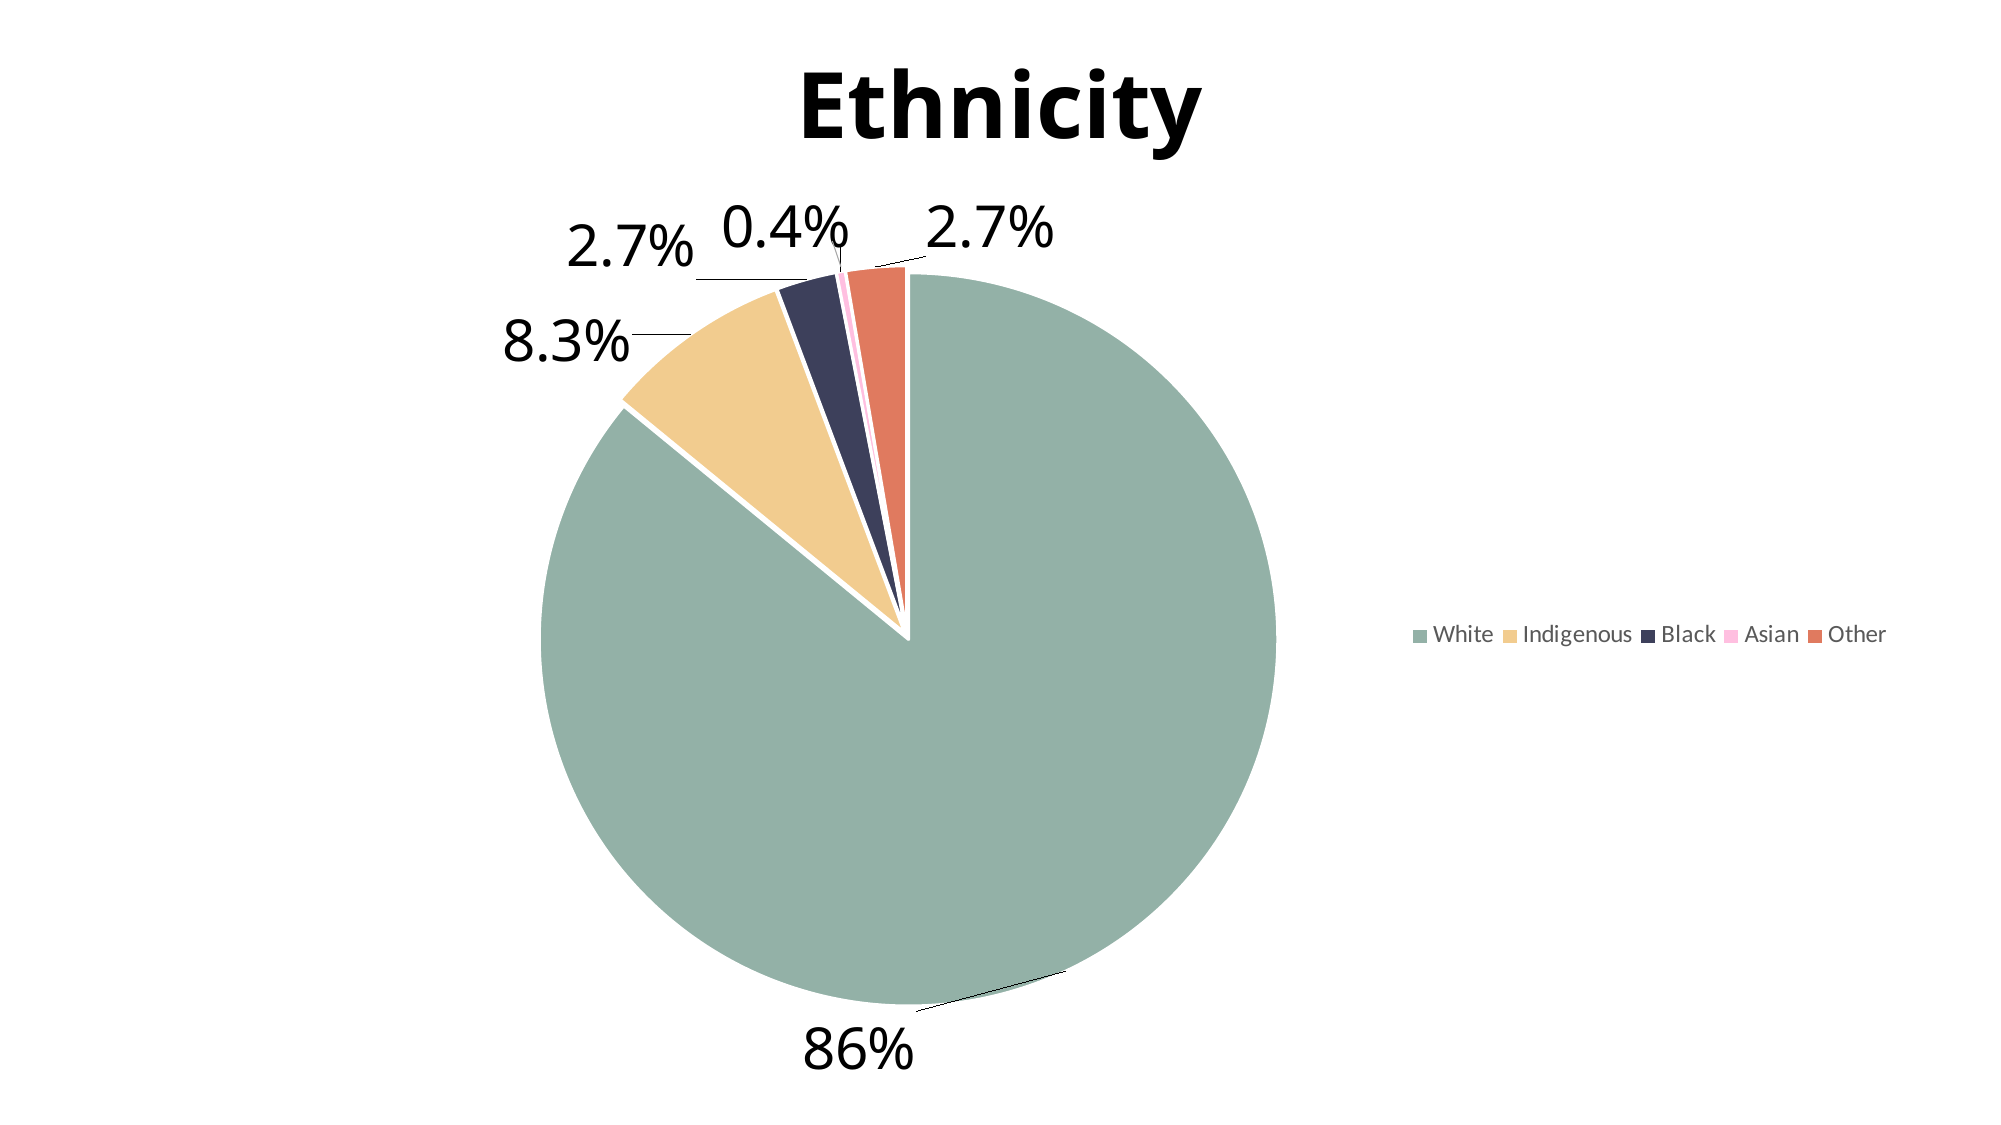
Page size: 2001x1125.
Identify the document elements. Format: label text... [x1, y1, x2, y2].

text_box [832, 240, 841, 267]
chart [34, 179, 1966, 1087]
title Ethnicity [137, 0, 1863, 179]
